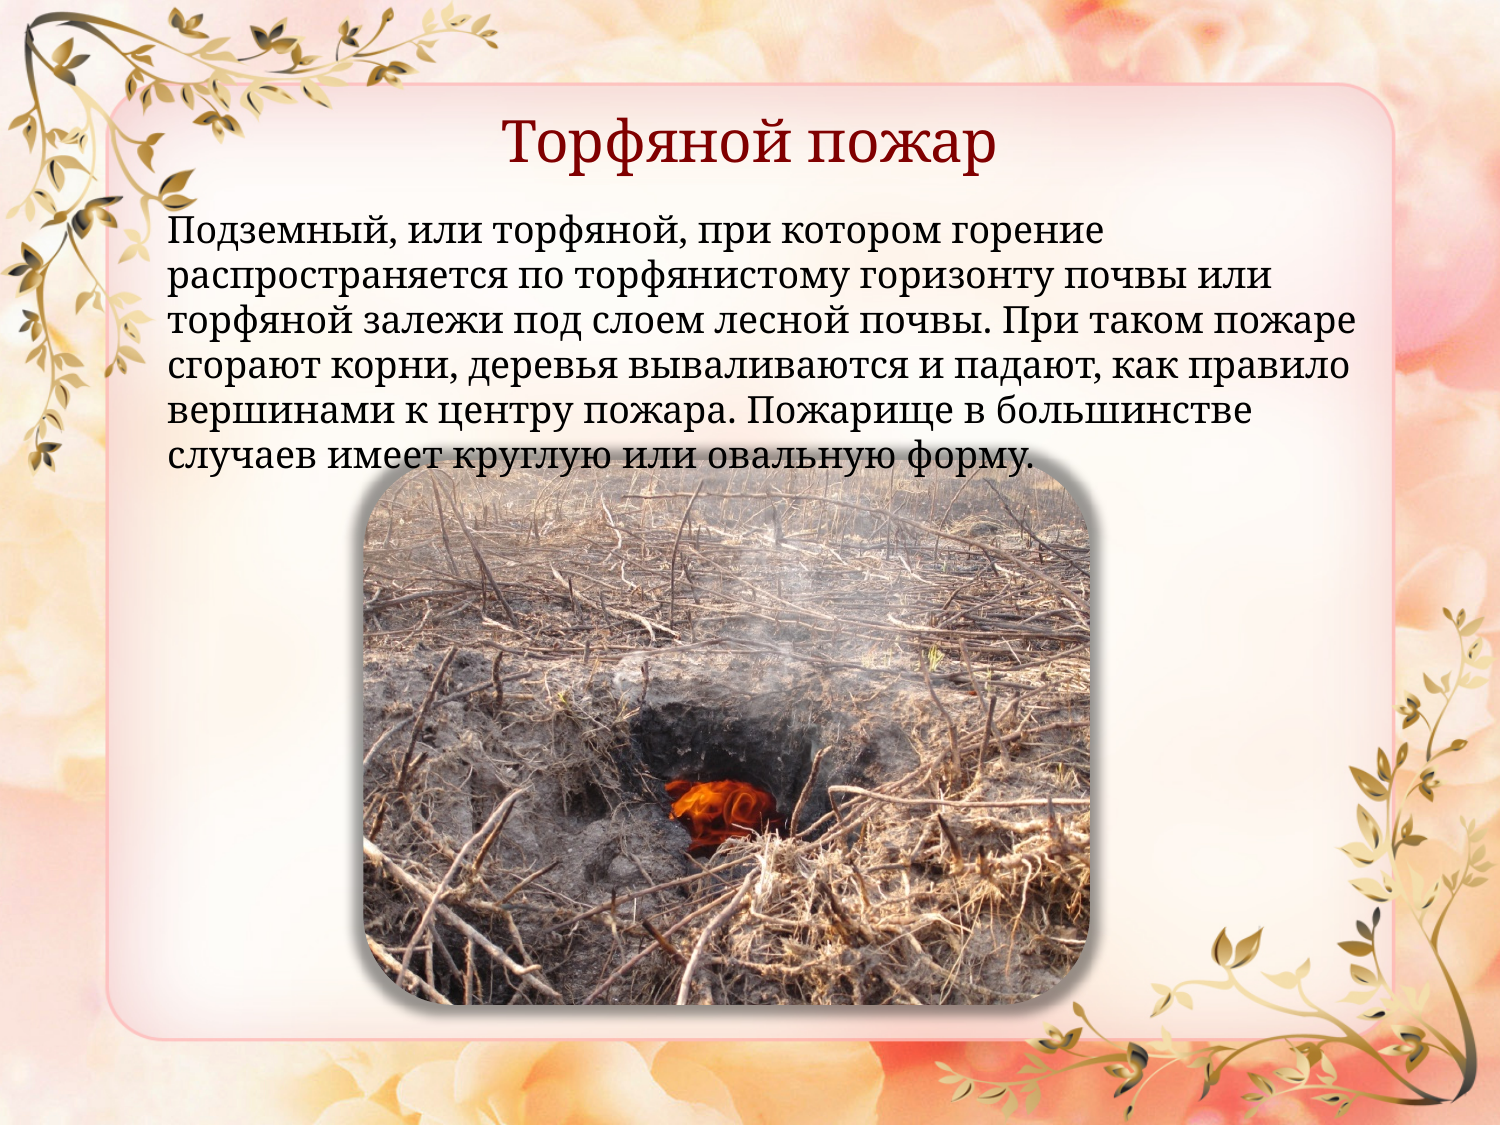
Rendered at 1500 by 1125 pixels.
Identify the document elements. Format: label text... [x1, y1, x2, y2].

picture [0, 0, 1500, 1125]
text_box Подземный, или торфяной, при котором горение распространяется по торфянистому горизонту почвы или торфяной залежи под слоем лесной почвы. При таком пожаре сгорают корни, деревья вываливаются и падают, как правило вершинами к центру пожара. Пожарище в большинстве случаев имеет круглую или овальную форму. [152, 199, 1383, 484]
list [363, 459, 1091, 1006]
title Торфяной пожар [75, 45, 1425, 233]
